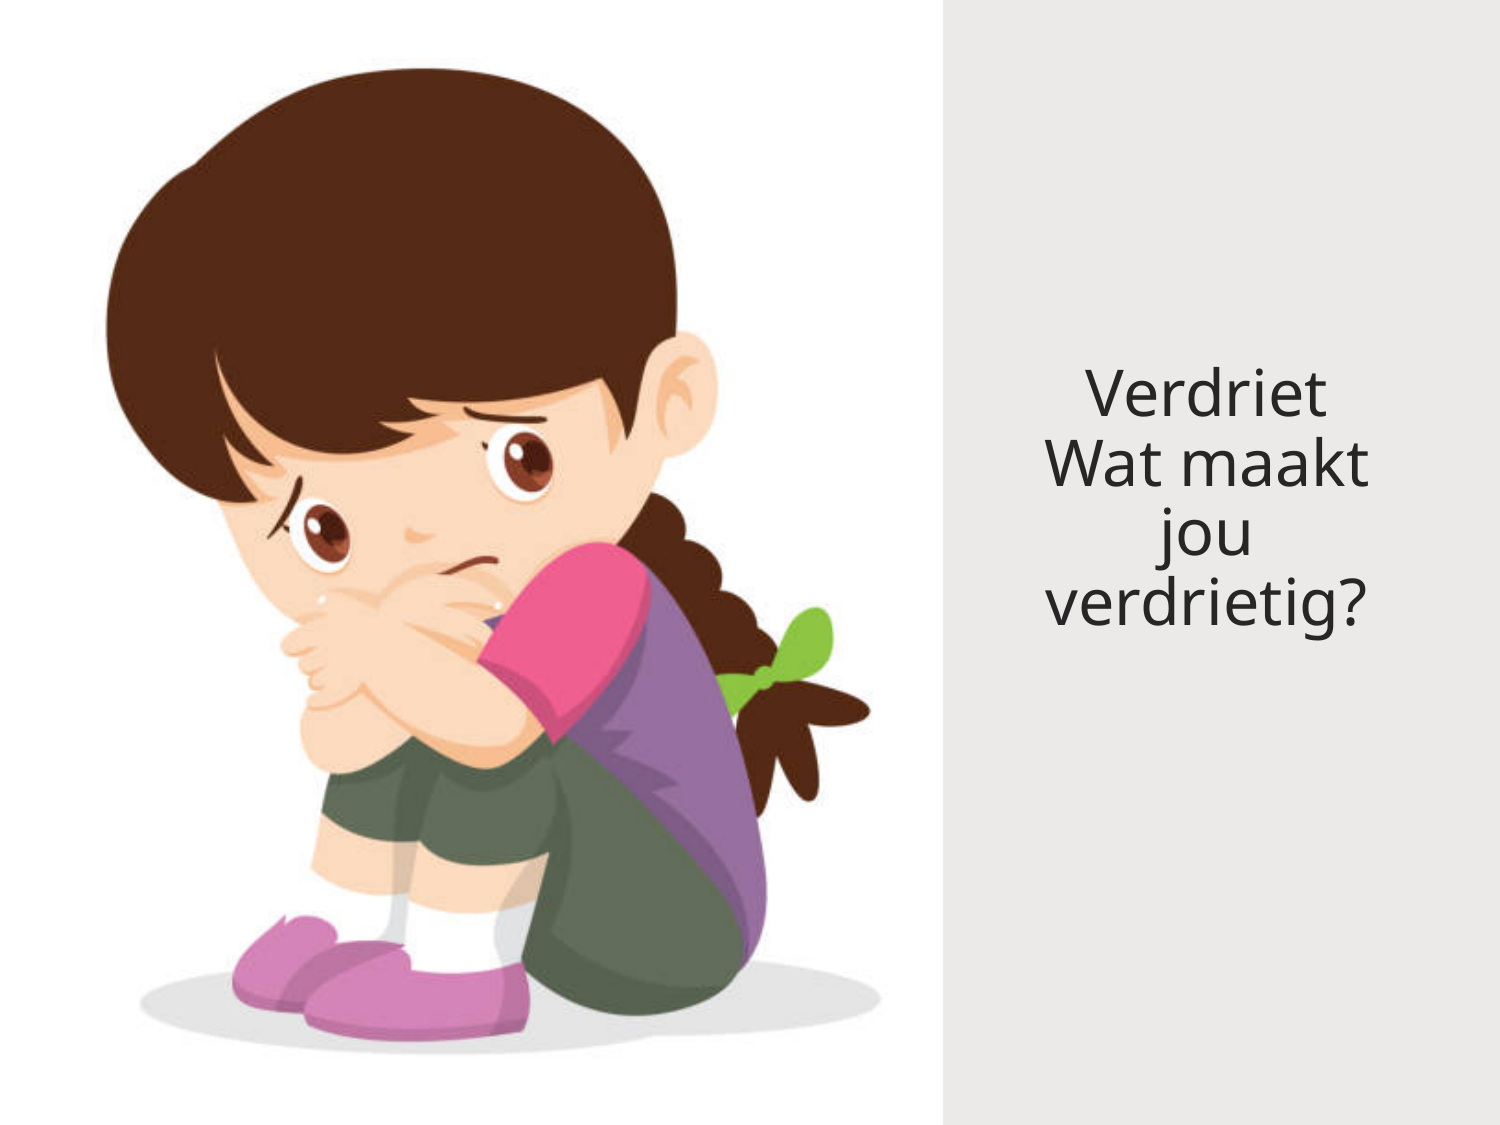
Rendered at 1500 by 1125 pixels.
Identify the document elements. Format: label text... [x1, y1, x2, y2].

title Verdriet Wat maakt jou verdrietig? [998, 256, 1416, 647]
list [0, 0, 944, 1125]
text_box [944, 0, 1500, 1125]
